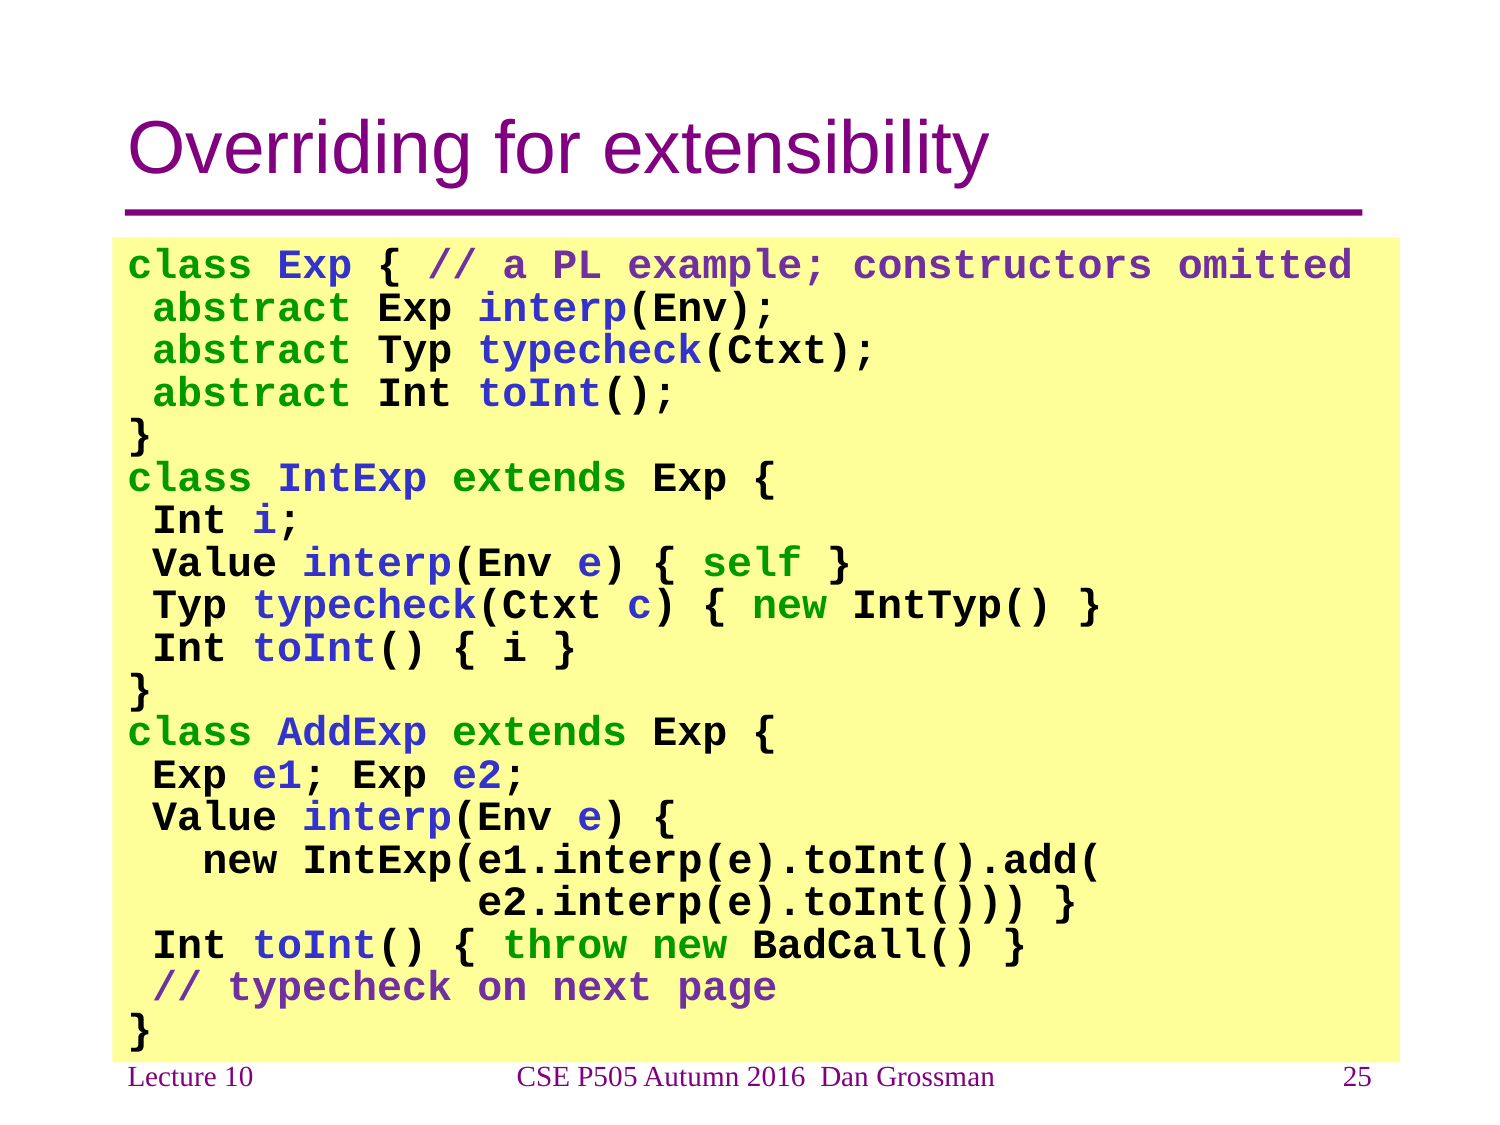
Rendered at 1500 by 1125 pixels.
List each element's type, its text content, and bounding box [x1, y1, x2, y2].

title Overriding for extensibility [112, 50, 1388, 237]
footer CSE P505 Autumn 2016 Dan Grossman [474, 1063, 1038, 1125]
text_box class Exp { // a PL example; constructors omitted abstract Exp interp(Env); abstract Typ typecheck(Ctxt); abstract Int toInt(); } class IntExp extends Exp { Int i; Value interp(Env e) { self } Typ typecheck(Ctxt c) { new IntTyp() } Int toInt() { i } } class AddExp extends Exp { Exp e1; Exp e2; Value interp(Env e) { new IntExp(e1.interp(e).toInt().add( e2.interp(e).toInt())) } Int toInt() { throw new BadCall() } // typecheck on next page } [112, 237, 1400, 1063]
slide_number Lecture 10 [112, 1063, 425, 1125]
slide_number 25 [1074, 1063, 1388, 1125]
